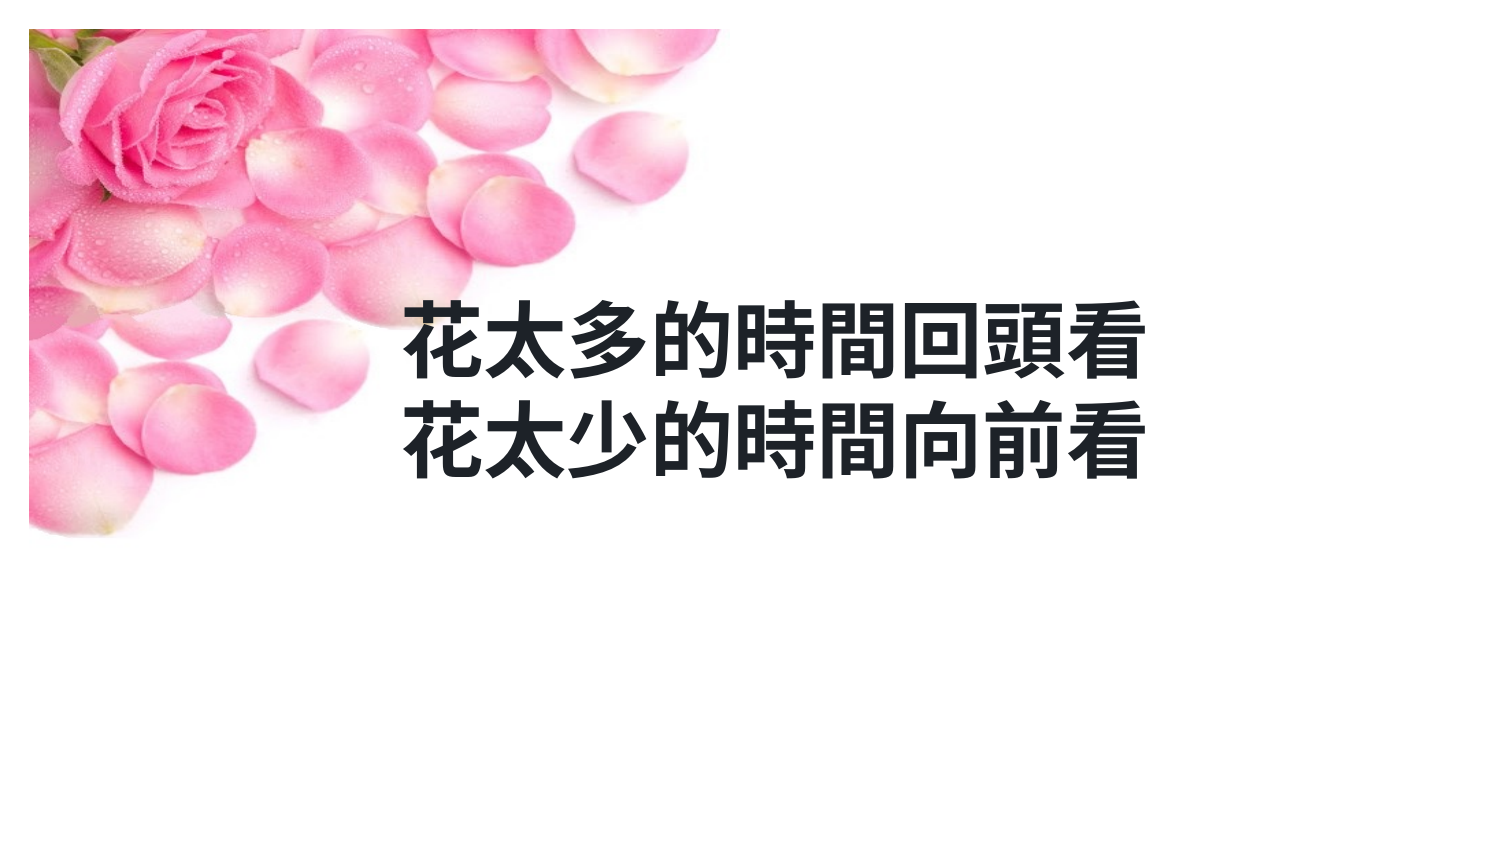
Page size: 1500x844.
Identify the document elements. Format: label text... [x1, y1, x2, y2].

picture [29, 29, 730, 561]
title 花太多的時間回頭看 花太少的時間向前看 [733, 246, 1413, 531]
